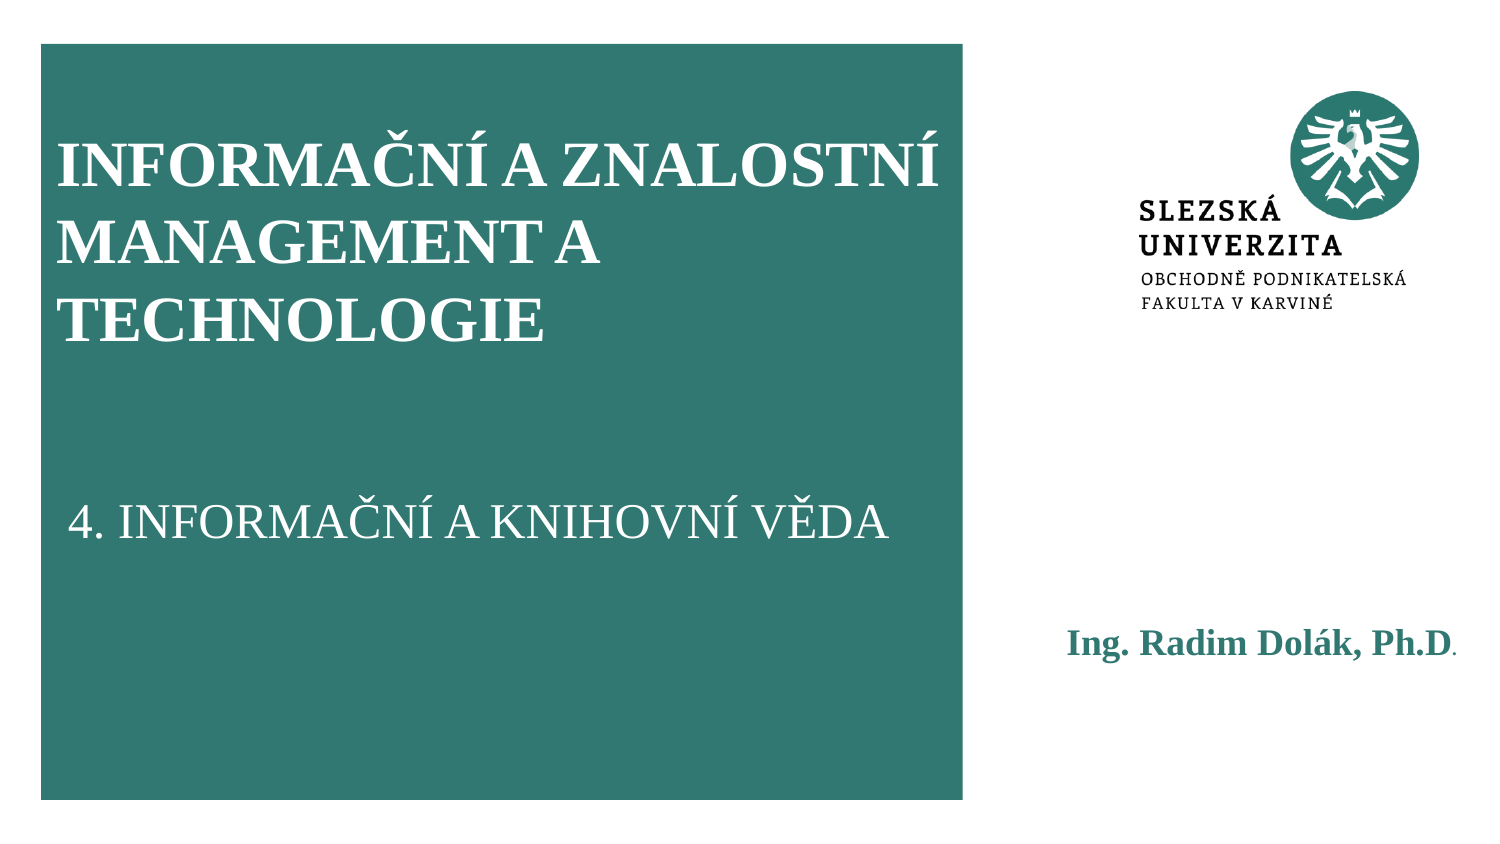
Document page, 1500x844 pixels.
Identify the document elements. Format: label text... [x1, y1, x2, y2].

title INFORMAČNÍ A ZNALOSTNÍ MANAGEMENT A TECHNOLOGIE [41, 114, 963, 470]
subtitle 4. INFORMAČNÍ A KNIHOVNÍ VĚDA [53, 480, 963, 753]
text_box Ing. Radim Dolák, Ph.D. [1021, 610, 1472, 800]
picture [1139, 90, 1419, 309]
text_box [39, 42, 965, 802]
